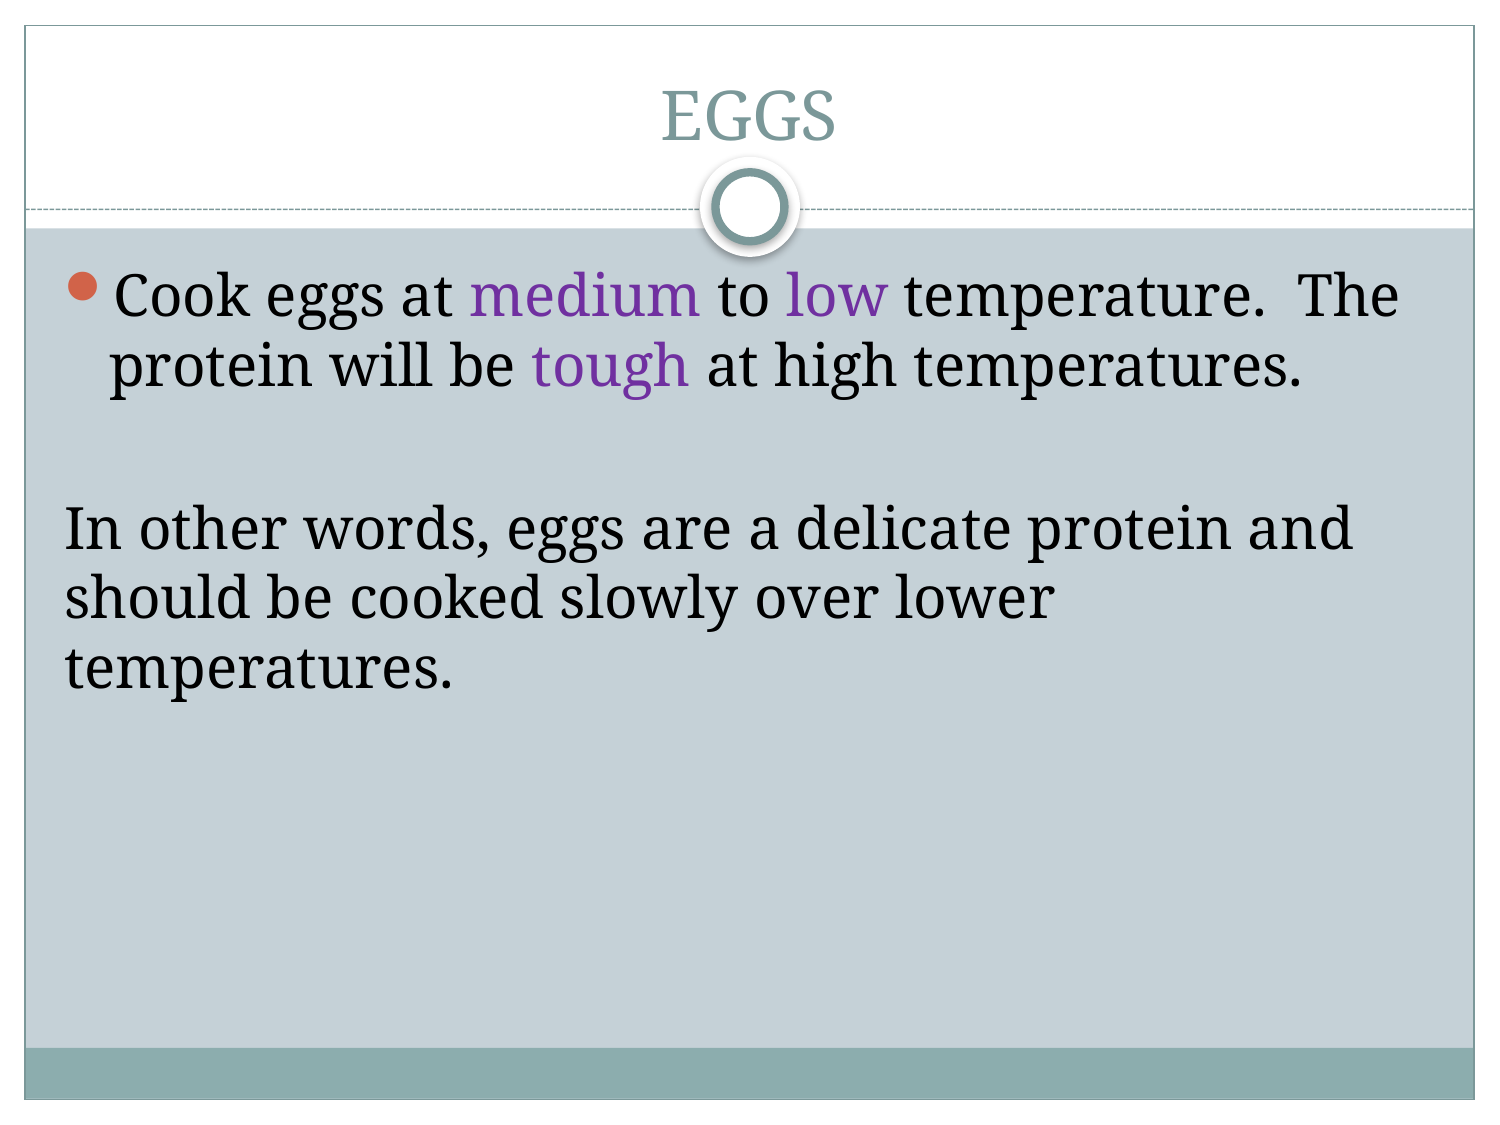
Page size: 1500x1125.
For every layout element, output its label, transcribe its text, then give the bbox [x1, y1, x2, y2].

list Cook eggs at medium to low temperature. The protein will be tough at high temperatures. In other words, eggs are a delicate protein and should be cooked slowly over lower temperatures. [49, 250, 1445, 1001]
title EGGS [49, 37, 1450, 162]
